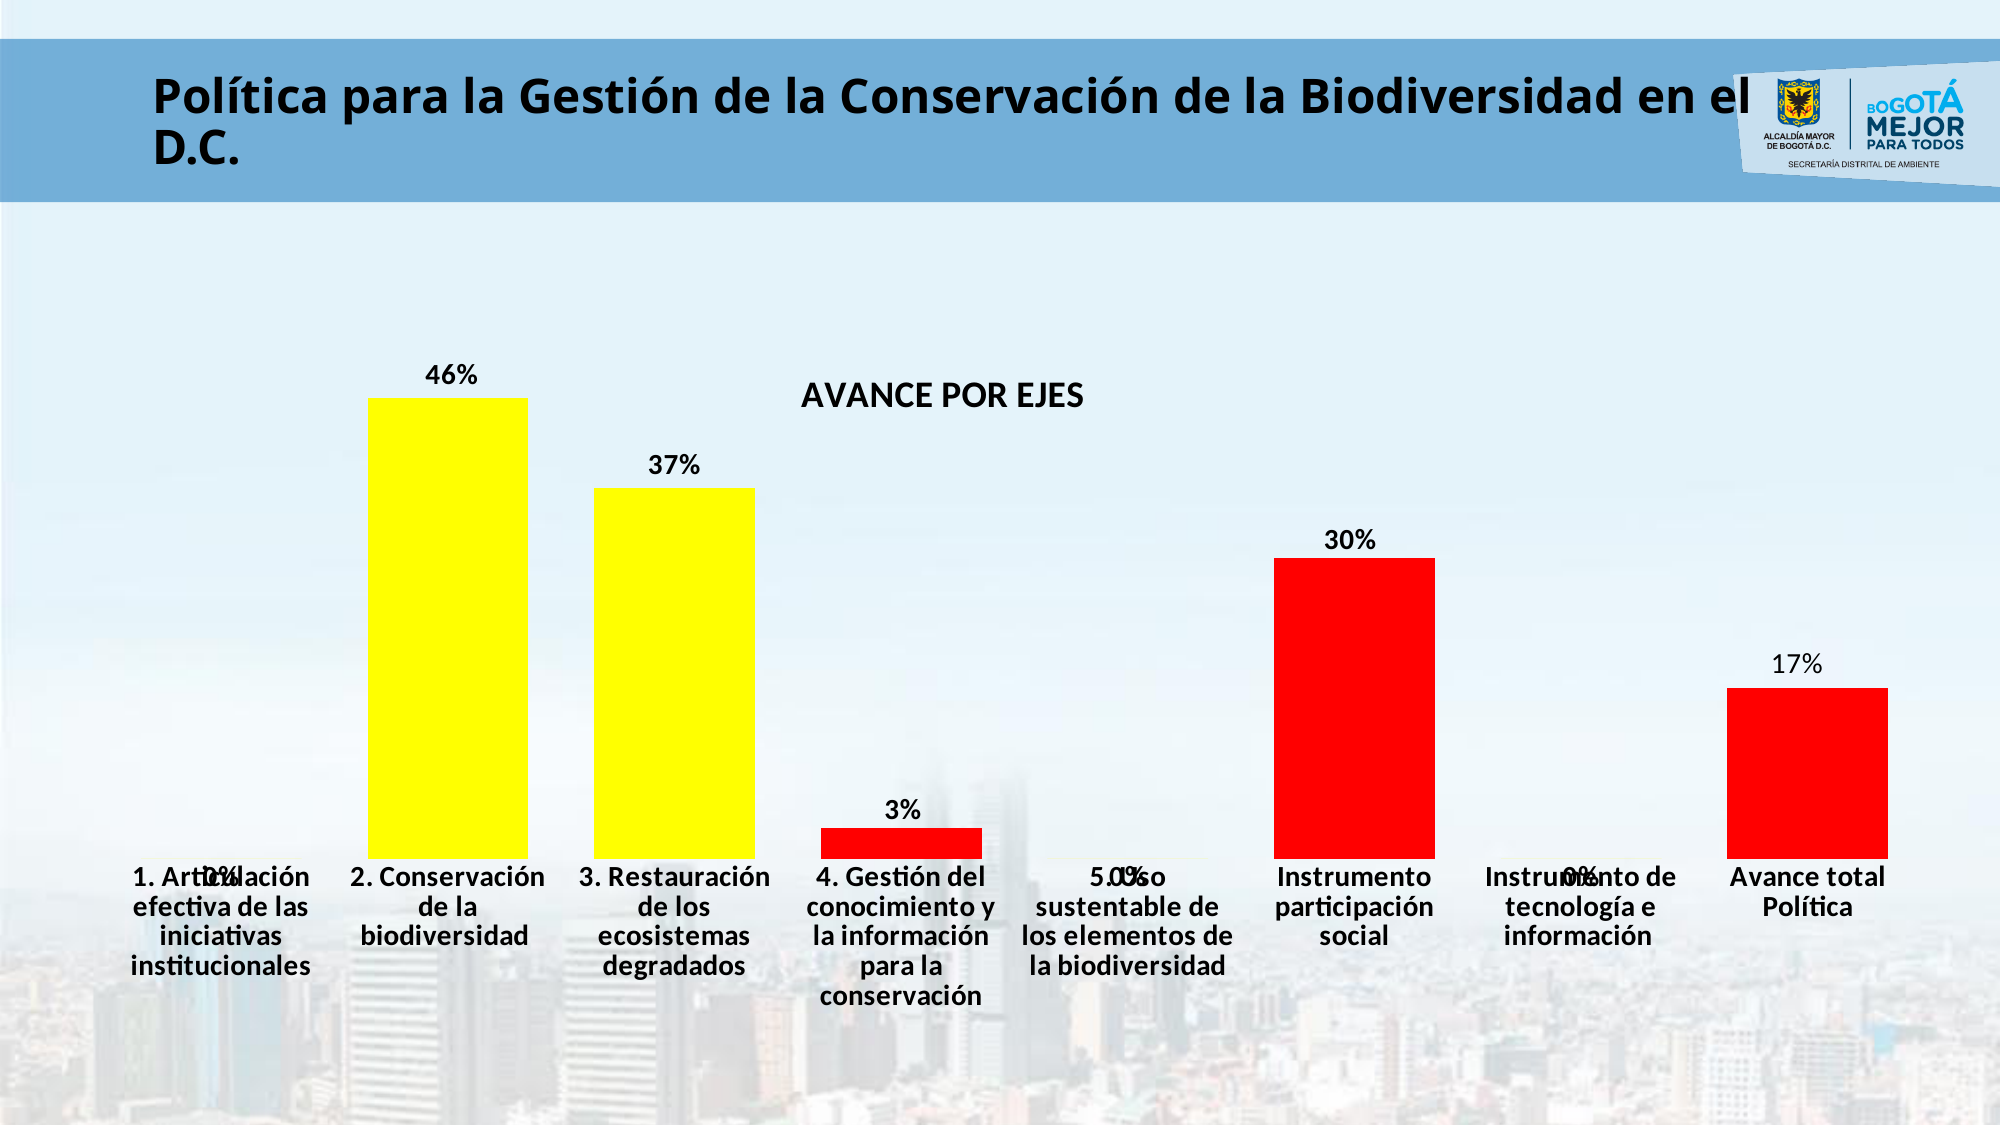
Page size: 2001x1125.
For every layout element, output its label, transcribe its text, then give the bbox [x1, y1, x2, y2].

title Política para la Gestión de la Conservación de la Biodiversidad en el D.C. [137, 64, 1863, 184]
chart [74, 264, 1934, 1063]
picture [0, 0, 2000, 1125]
